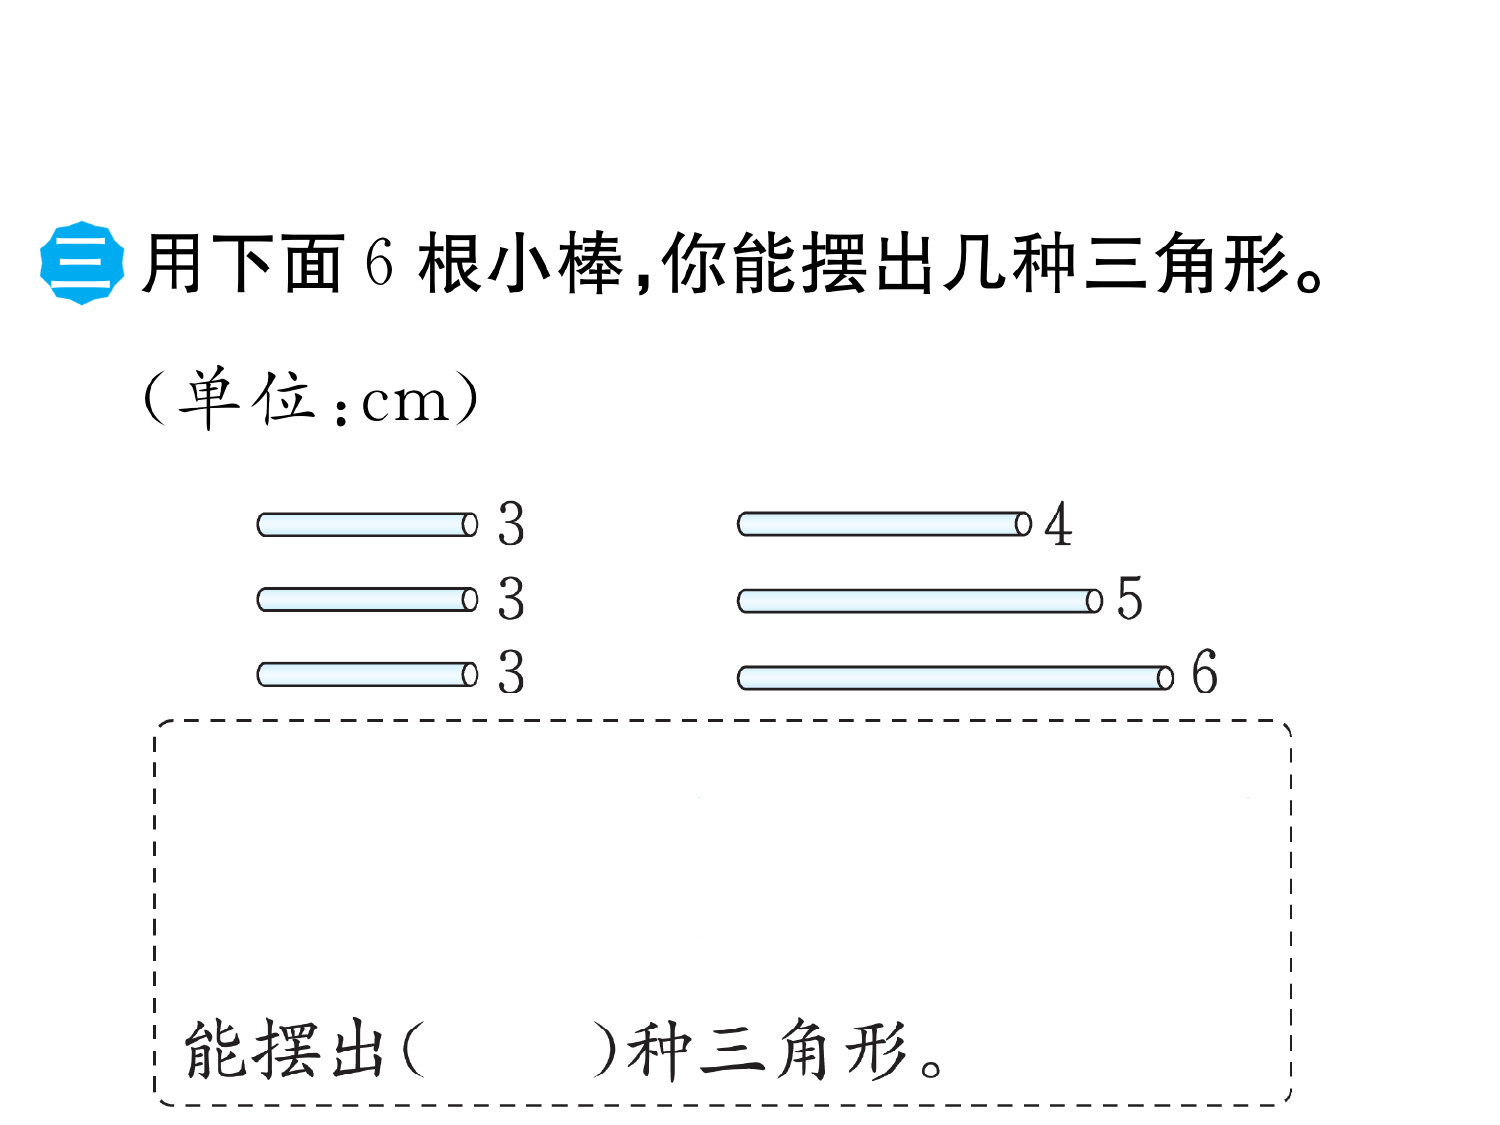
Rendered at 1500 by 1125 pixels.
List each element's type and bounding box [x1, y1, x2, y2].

picture [35, 177, 1337, 1122]
